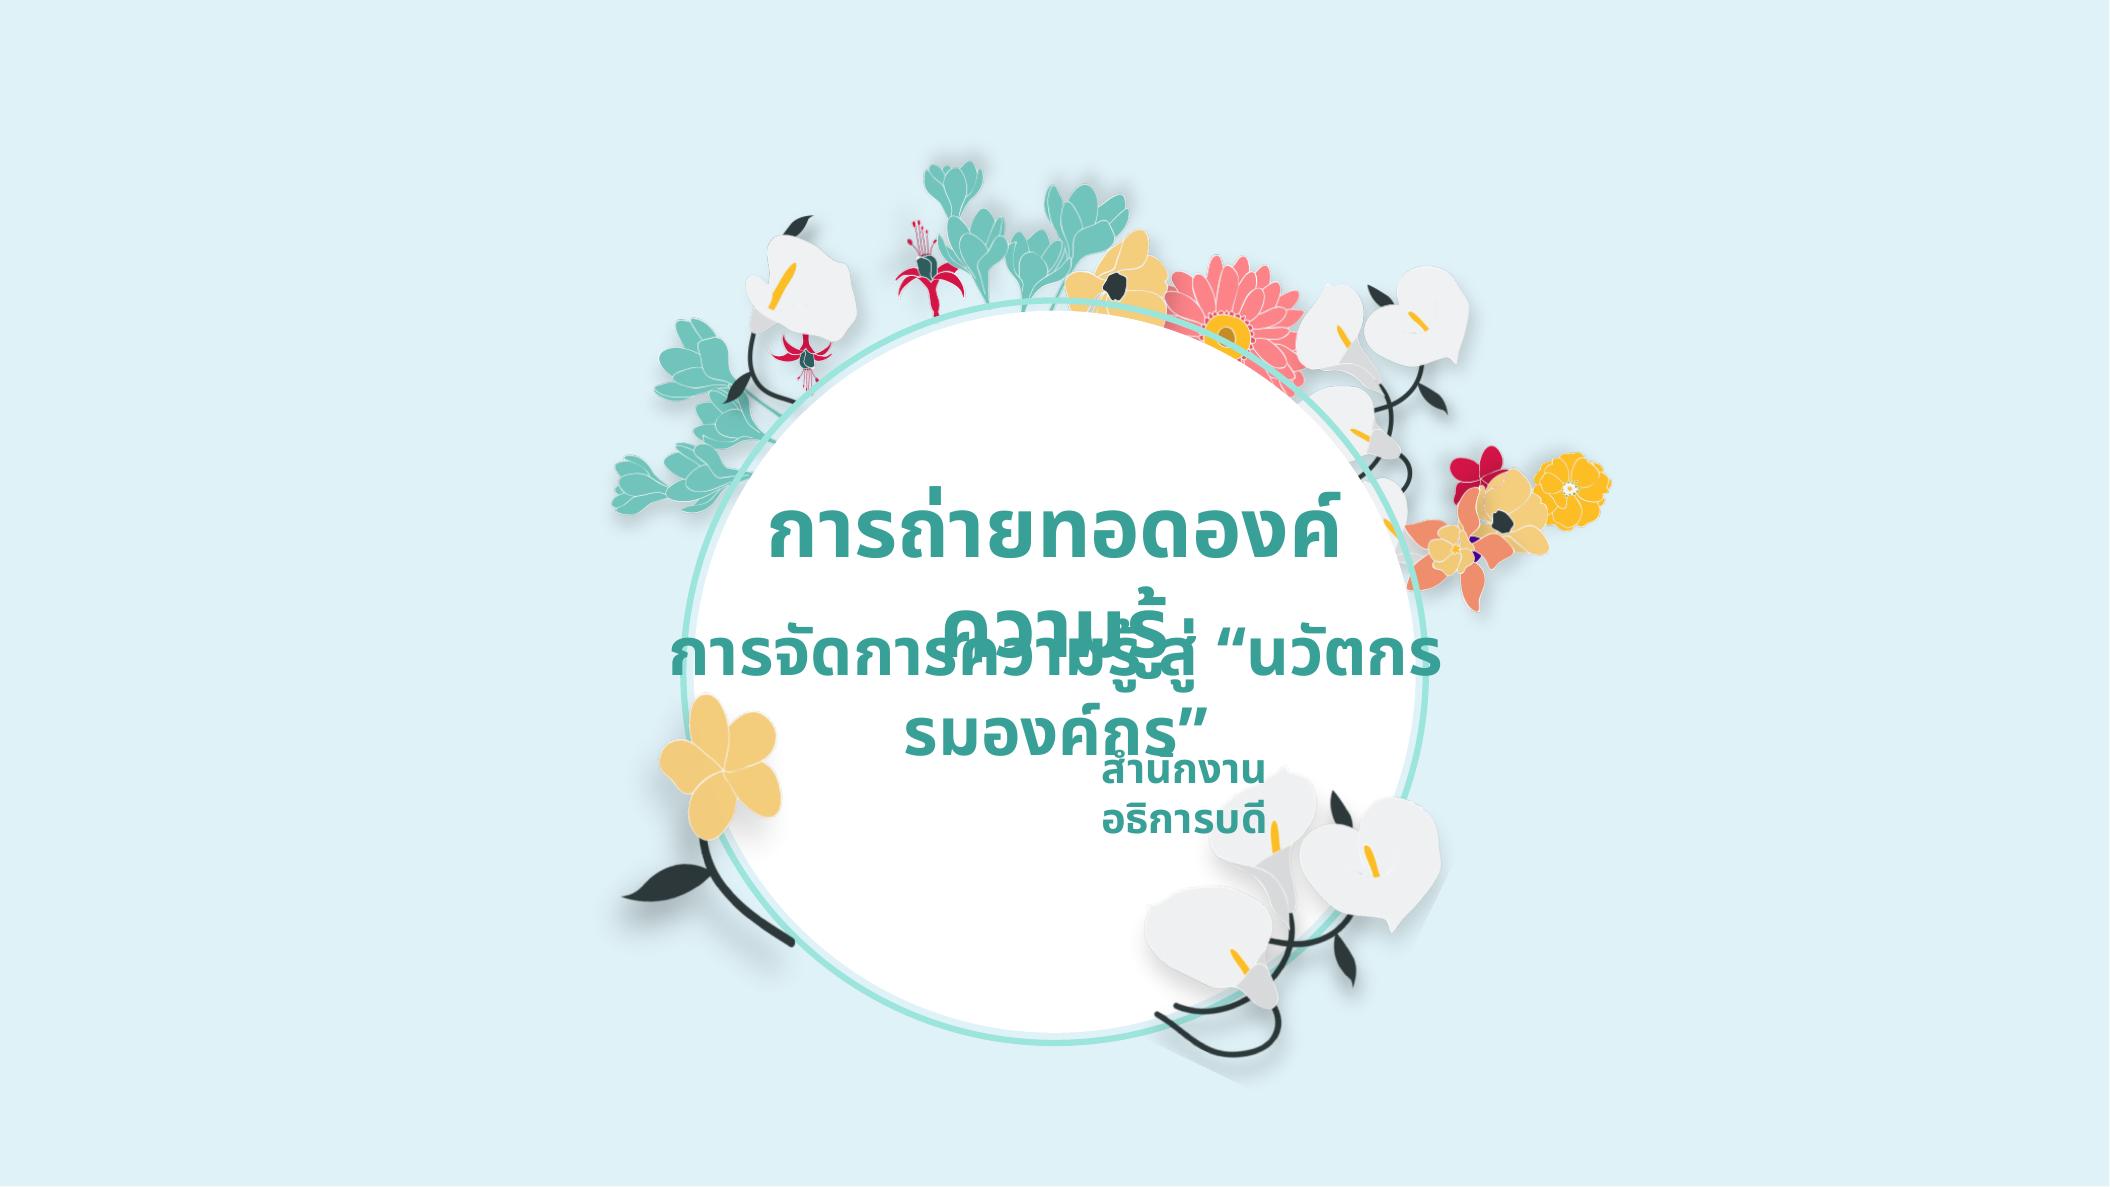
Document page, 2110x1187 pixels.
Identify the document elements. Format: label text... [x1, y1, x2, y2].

picture [582, 136, 1626, 645]
picture [1085, 740, 1475, 1125]
text_box [828, 777, 1144, 1045]
picture [538, 677, 844, 1014]
text_box การจัดการความรู้ สู่ “นวัตกรรมองค์กร” [643, 645, 1469, 777]
text_box สำนักงานอธิการบดี [1025, 734, 1345, 850]
